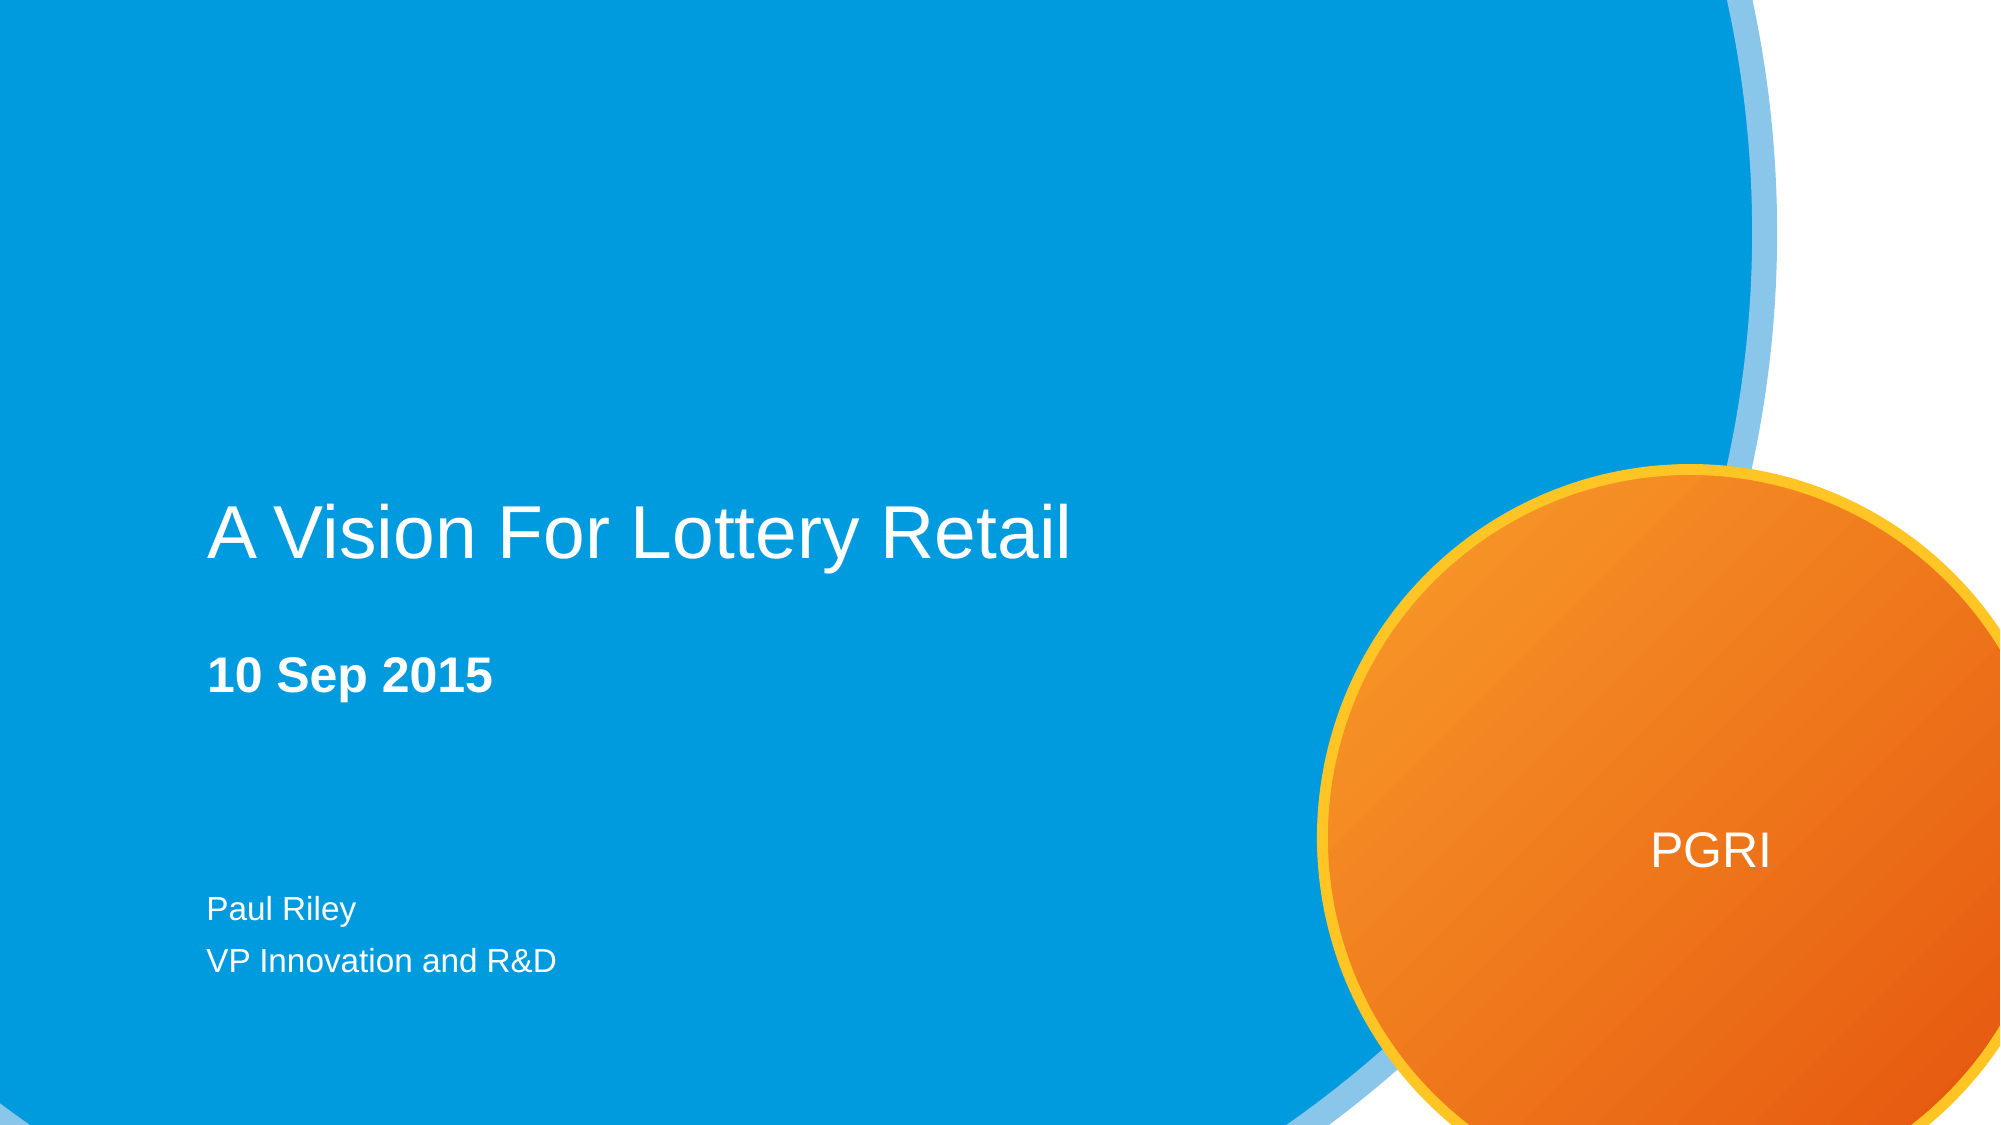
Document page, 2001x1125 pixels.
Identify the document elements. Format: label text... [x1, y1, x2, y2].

list Paul Riley VP Innovation and R&D [191, 868, 1038, 1004]
title A Vision For Lottery Retail [192, 464, 1669, 604]
list 10 Sep 2015 [192, 608, 1039, 744]
list PGRI [1509, 783, 1913, 919]
